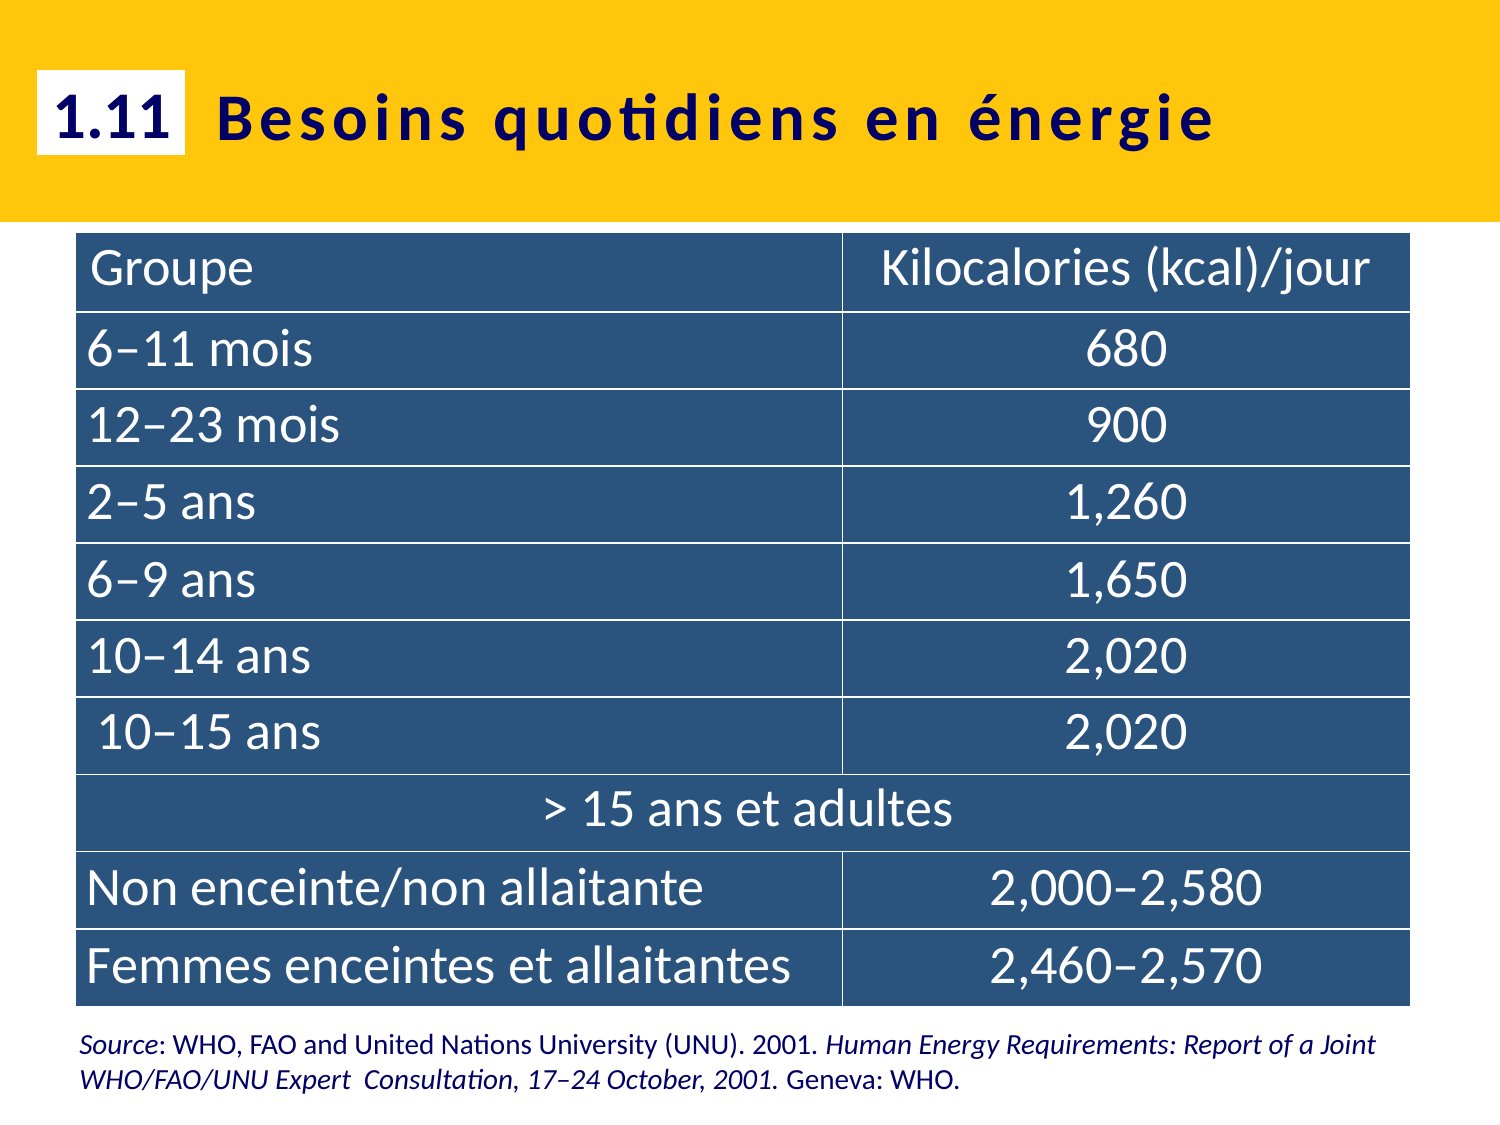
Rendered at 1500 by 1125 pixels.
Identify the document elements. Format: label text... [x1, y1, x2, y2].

title Besoins quotidiens en énergie [201, 66, 1500, 157]
table_cell Femmes enceintes et allaitantes [76, 930, 842, 1006]
table_header Kilocalories (kcal)/jour [843, 233, 1410, 311]
table_cell 10–14 ans [76, 621, 842, 696]
table_header Groupe [76, 233, 842, 311]
text_box 1.11 [37, 64, 187, 159]
table_cell Non enceinte/non allaitante [76, 852, 842, 928]
table_cell 6–11 mois [76, 313, 842, 388]
table_cell 1,260 [843, 467, 1410, 542]
table_cell 12–23 mois [76, 390, 842, 465]
table_cell 900 [843, 390, 1410, 465]
table_cell 2,020 [843, 621, 1410, 696]
table_cell 2–5 ans [76, 467, 842, 542]
table_cell > 15 ans et adultes [76, 775, 1410, 851]
table_cell 1,650 [843, 544, 1410, 619]
table_cell 2,020 [843, 698, 1410, 774]
table_cell 2,000–2,580 [843, 852, 1410, 928]
table_cell 680 [843, 313, 1410, 388]
table_cell 6–9 ans [76, 544, 842, 619]
text_box Source: WHO, FAO and United Nations University (UNU). 2001. Human Energy Requirements: Report of a Joint WHO/FAO/UNU Expert Consultation, 17–24 October, 2001. Geneva: WHO. [64, 1017, 1431, 1103]
table_cell 10–15 ans [76, 698, 842, 774]
table_cell 2,460–2,570 [843, 930, 1410, 1006]
